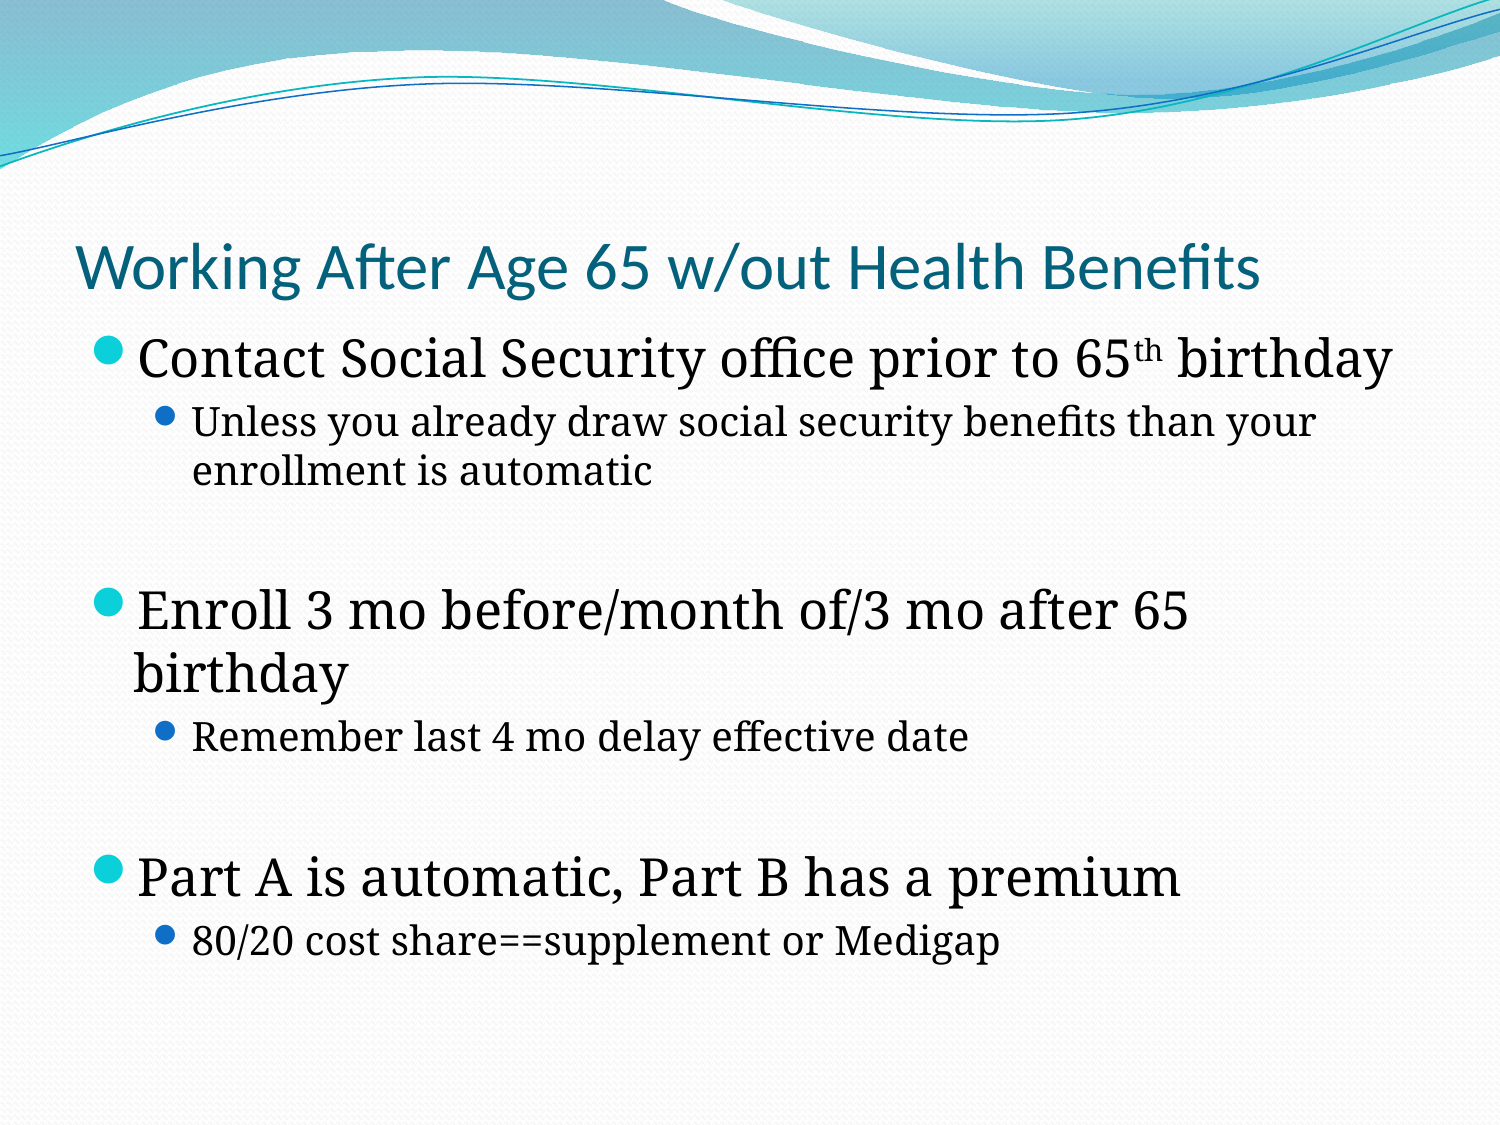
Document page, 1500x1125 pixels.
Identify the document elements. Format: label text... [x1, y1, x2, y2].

list Contact Social Security office prior to 65th birthday Unless you already draw social security benefits than your enrollment is automatic Enroll 3 mo before/month of/3 mo after 65 birthday Remember last 4 mo delay effective date Part A is automatic, Part B has a premium 80/20 cost share==supplement or Medigap [75, 317, 1425, 1038]
title Working After Age 65 w/out Health Benefits [75, 115, 1425, 303]
